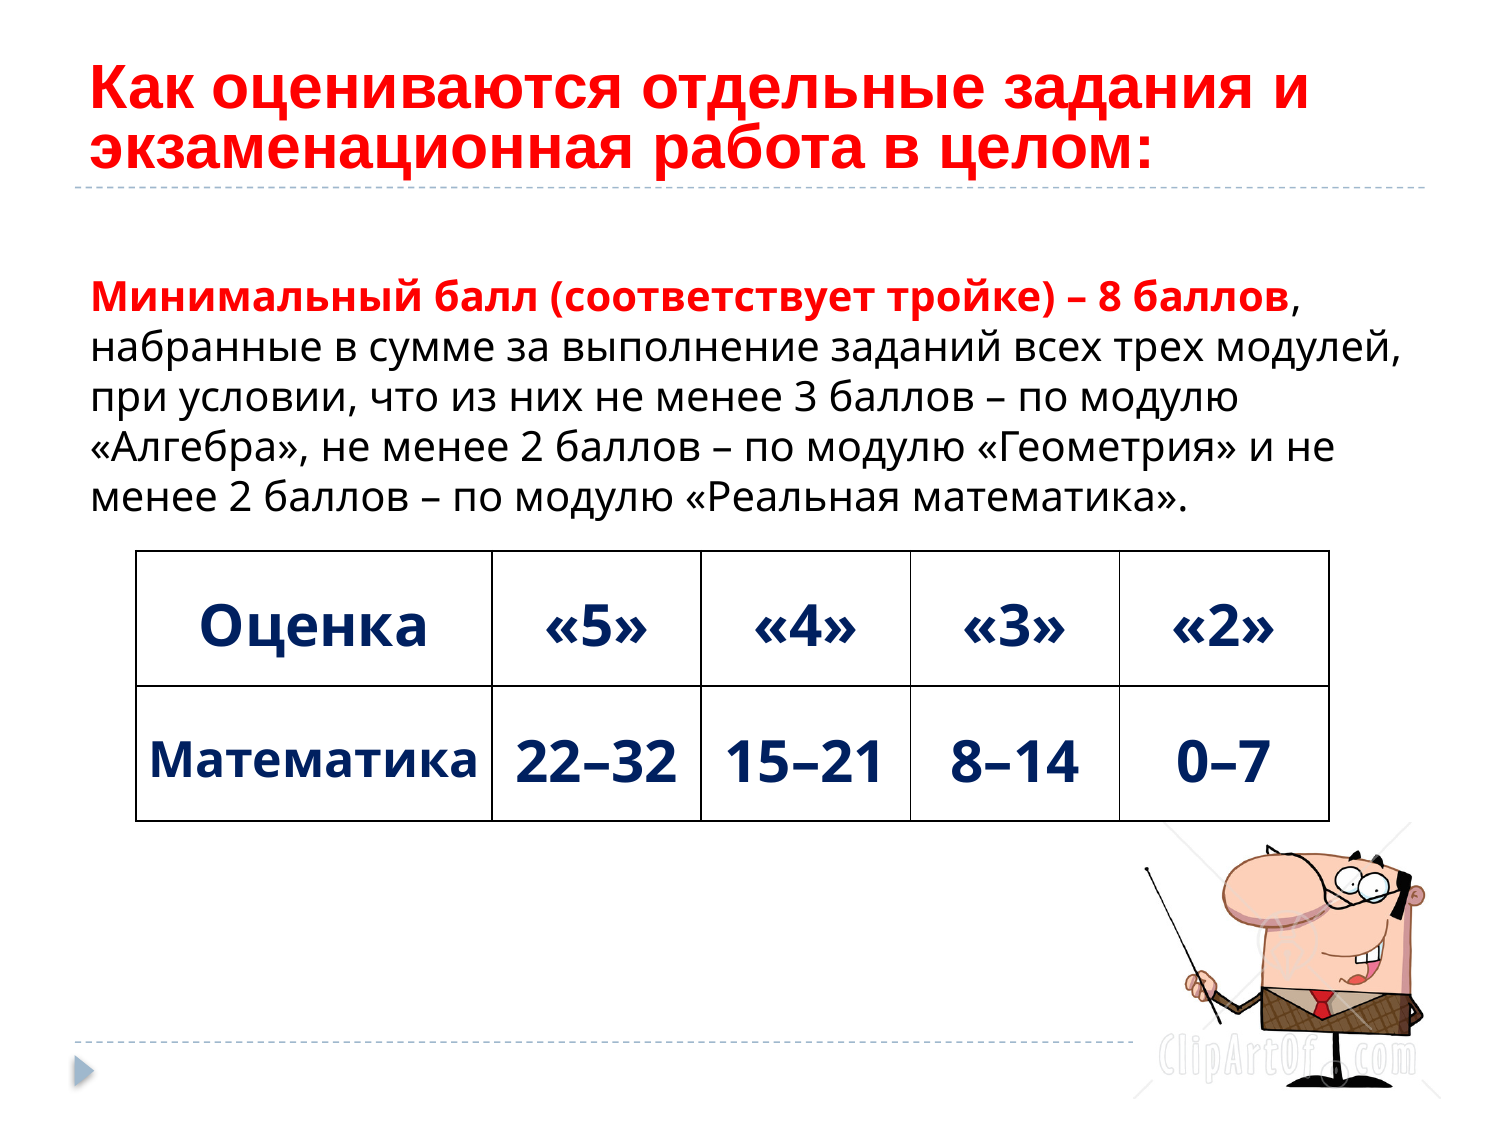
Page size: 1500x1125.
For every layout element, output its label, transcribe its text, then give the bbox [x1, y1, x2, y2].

title Как оцениваются отдельные задания и экзаменационная работа в целом: [75, 24, 1425, 188]
list Минимальный балл (соответствует тройке) – 8 баллов, набранные в сумме за выполнение заданий всех трех модулей, при условии, что из них не менее 3 баллов – по модулю «Алгебра», не менее 2 баллов – по модулю «Геометрия» и не менее 2 баллов – по модулю «Реальная математика». [75, 262, 1425, 551]
picture [1132, 822, 1441, 1099]
table_header Оценка [137, 552, 491, 685]
table_cell 0–7 [1120, 687, 1328, 820]
table_cell Математика [137, 687, 491, 820]
table_header «2» [1120, 552, 1328, 685]
table_header «5» [493, 552, 700, 685]
table_cell 8–14 [911, 687, 1119, 820]
table_cell 15–21 [702, 687, 910, 820]
table_header «3» [911, 552, 1119, 685]
table_cell 22–32 [493, 687, 700, 820]
table_header «4» [702, 552, 910, 685]
